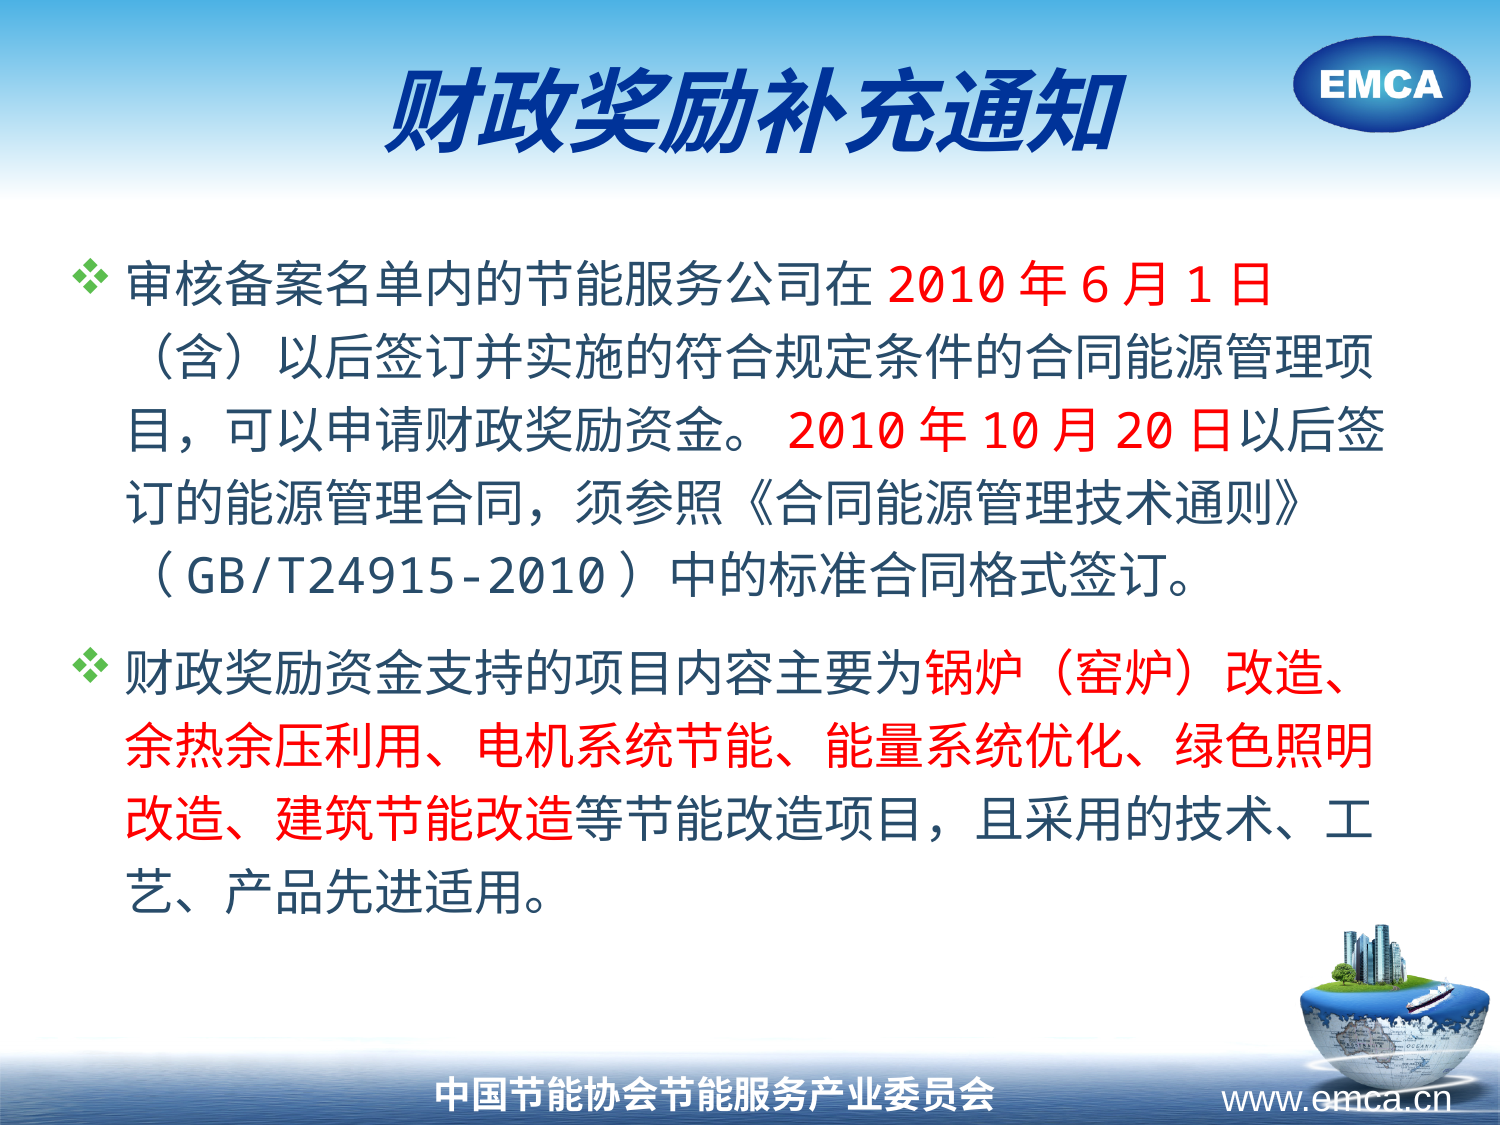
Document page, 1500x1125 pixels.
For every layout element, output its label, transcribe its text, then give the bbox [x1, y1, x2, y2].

picture [1269, 7, 1500, 173]
list 审核备案名单内的节能服务公司在2010年6月1日（含）以后签订并实施的符合规定条件的合同能源管理项目，可以申请财政奖励资金。2010年10月20日以后签订的能源管理合同，须参照《合同能源管理技术通则》（GB/T24915-2010）中的标准合同格式签订。 财政奖励资金支持的项目内容主要为锅炉（窑炉）改造、余热余压利用、电机系统节能、能量系统优化、绿色照明改造、建筑节能改造等节能改造项目，且采用的技术、工艺、产品先进适用。 [53, 231, 1412, 970]
picture [0, 970, 1500, 1125]
title 财政奖励补充通知 [75, 37, 1425, 180]
